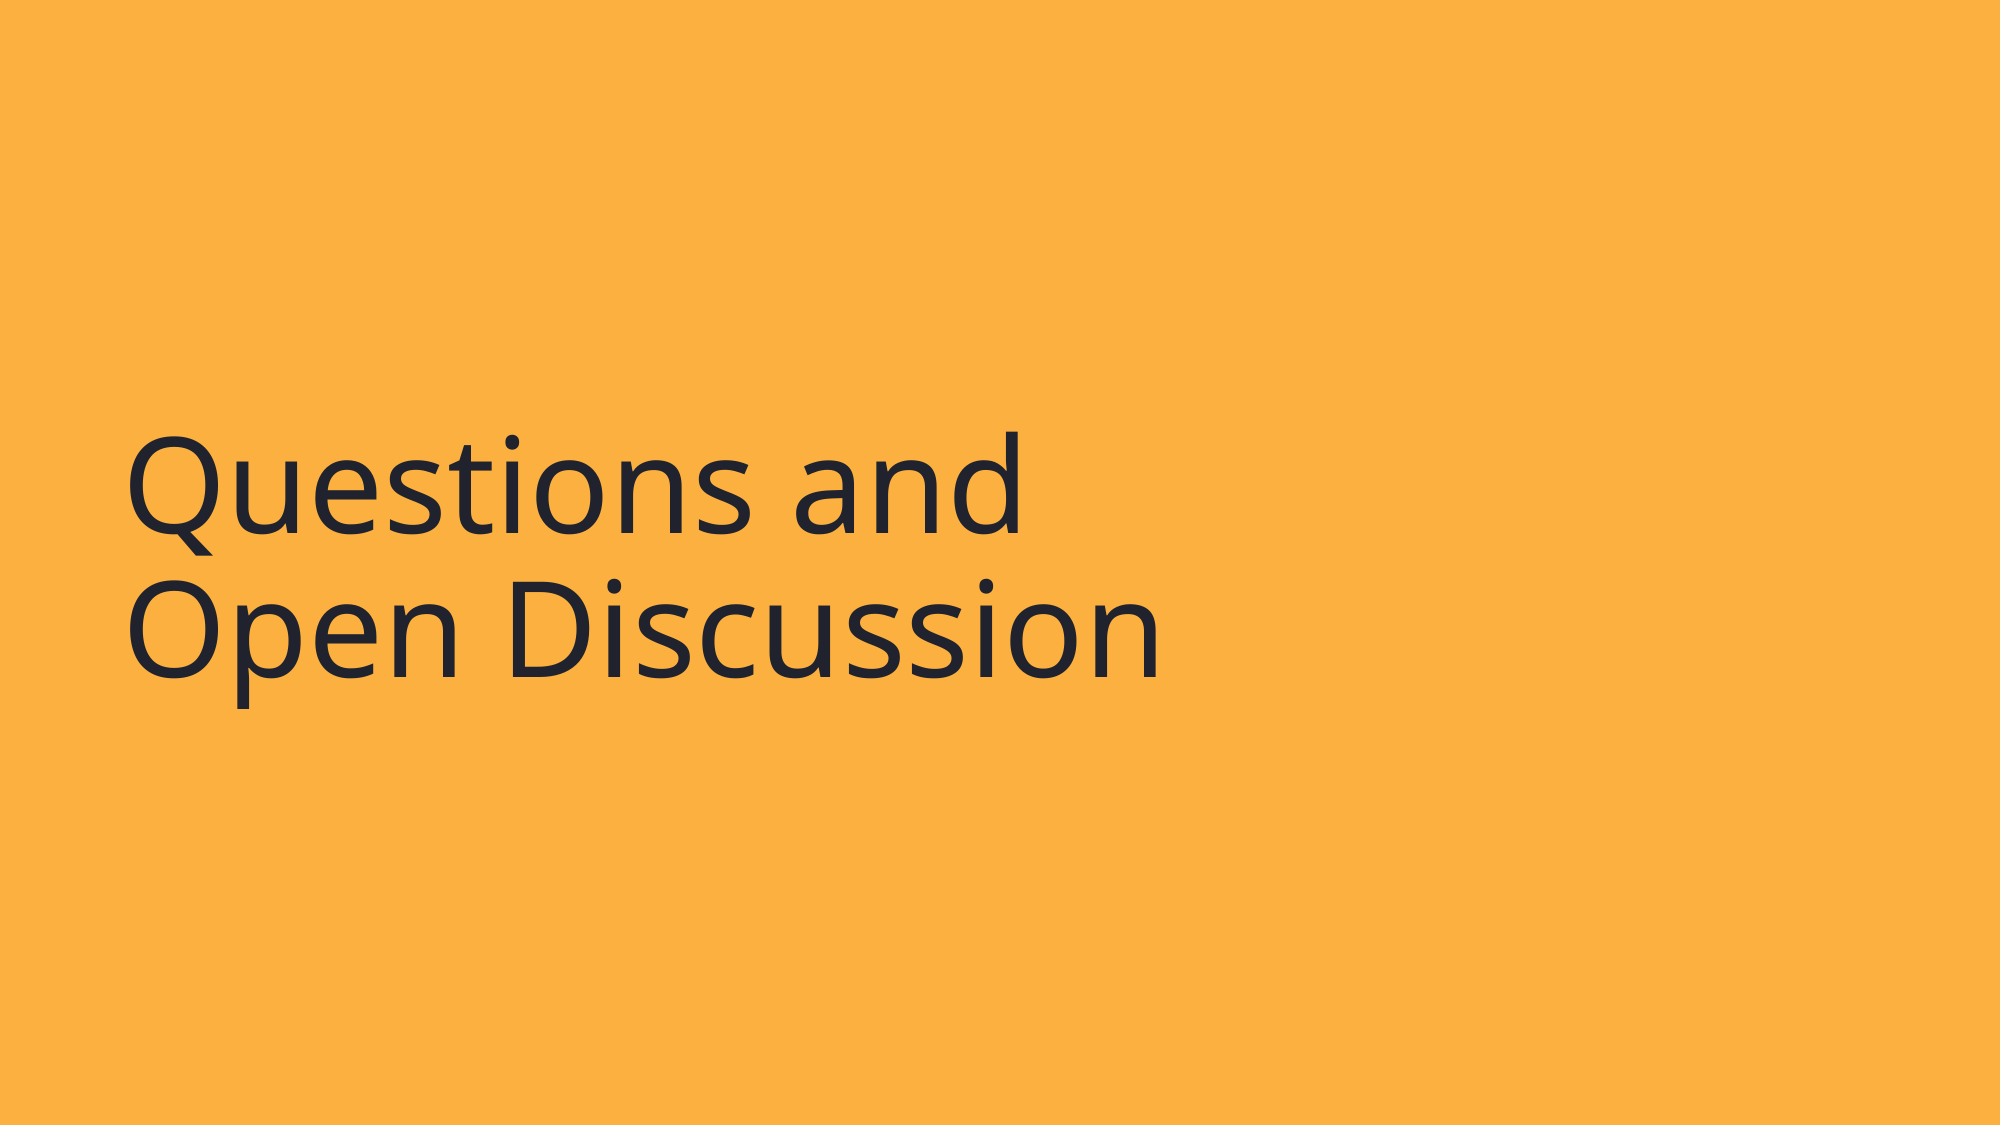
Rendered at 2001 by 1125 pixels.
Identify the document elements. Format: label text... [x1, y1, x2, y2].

title Questions and Open Discussion [107, 115, 1376, 1010]
